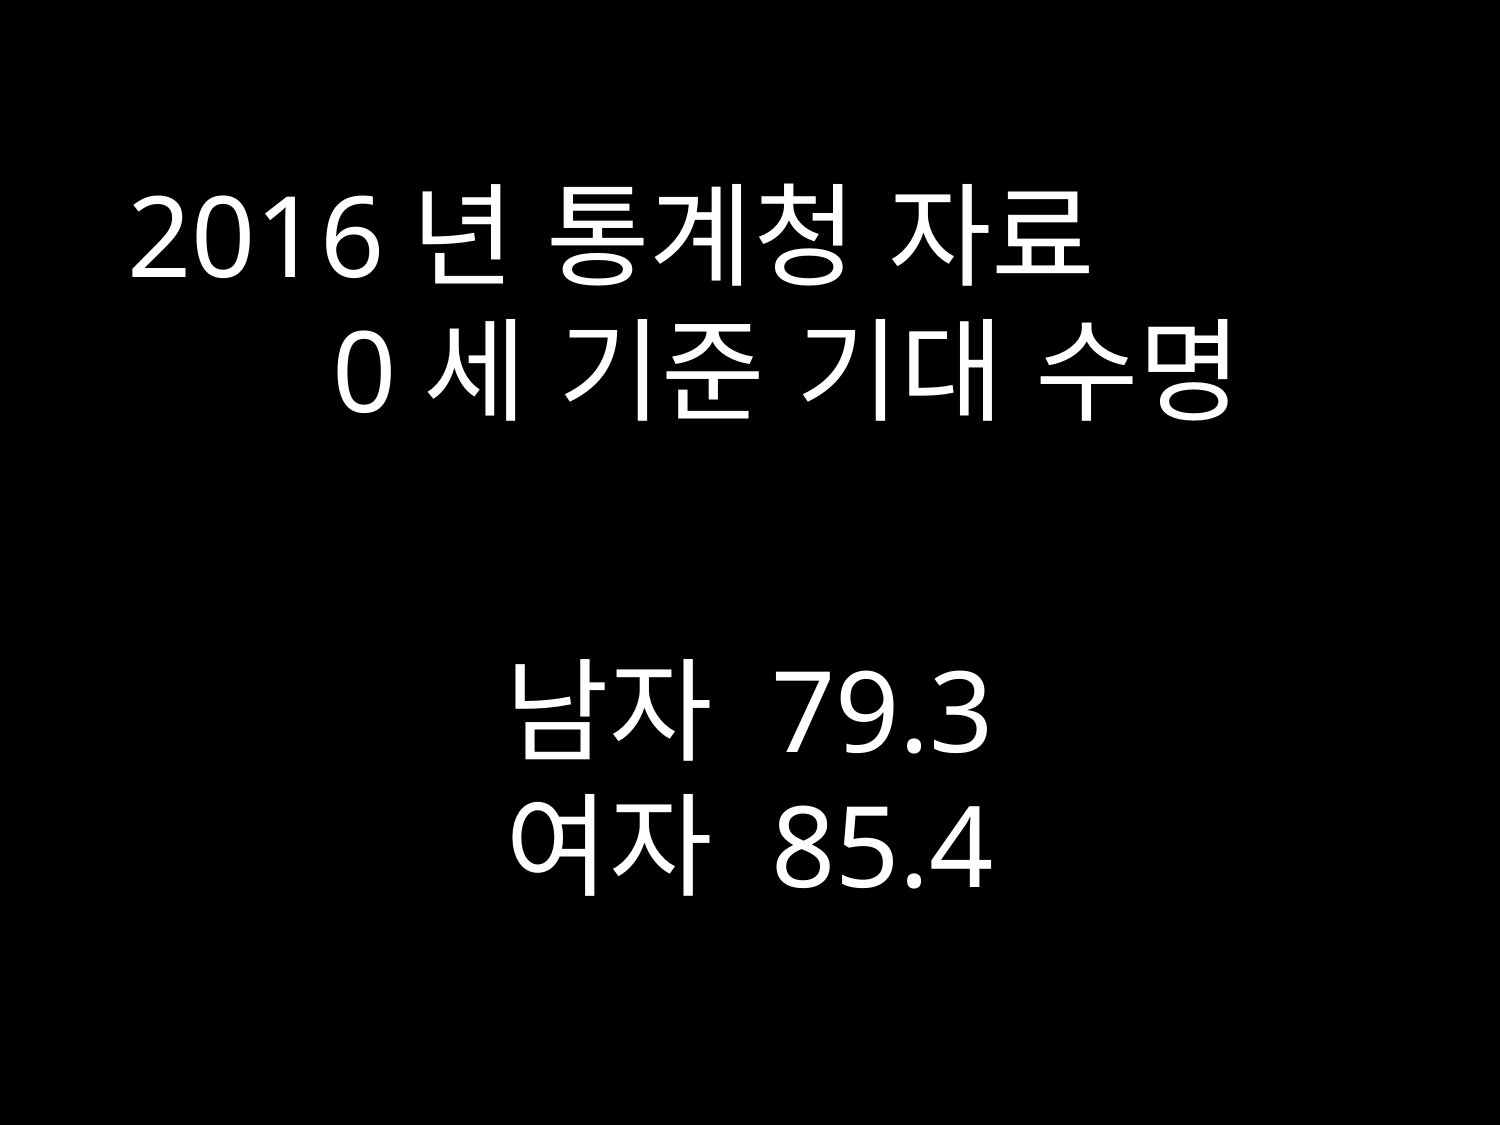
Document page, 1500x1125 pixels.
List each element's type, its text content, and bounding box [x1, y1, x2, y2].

text_box 남자 79.3 여자 85.4 [112, 527, 1388, 1024]
text_box 2016년 통계청 자료 0세 기준 기대 수명 [112, 78, 1388, 527]
